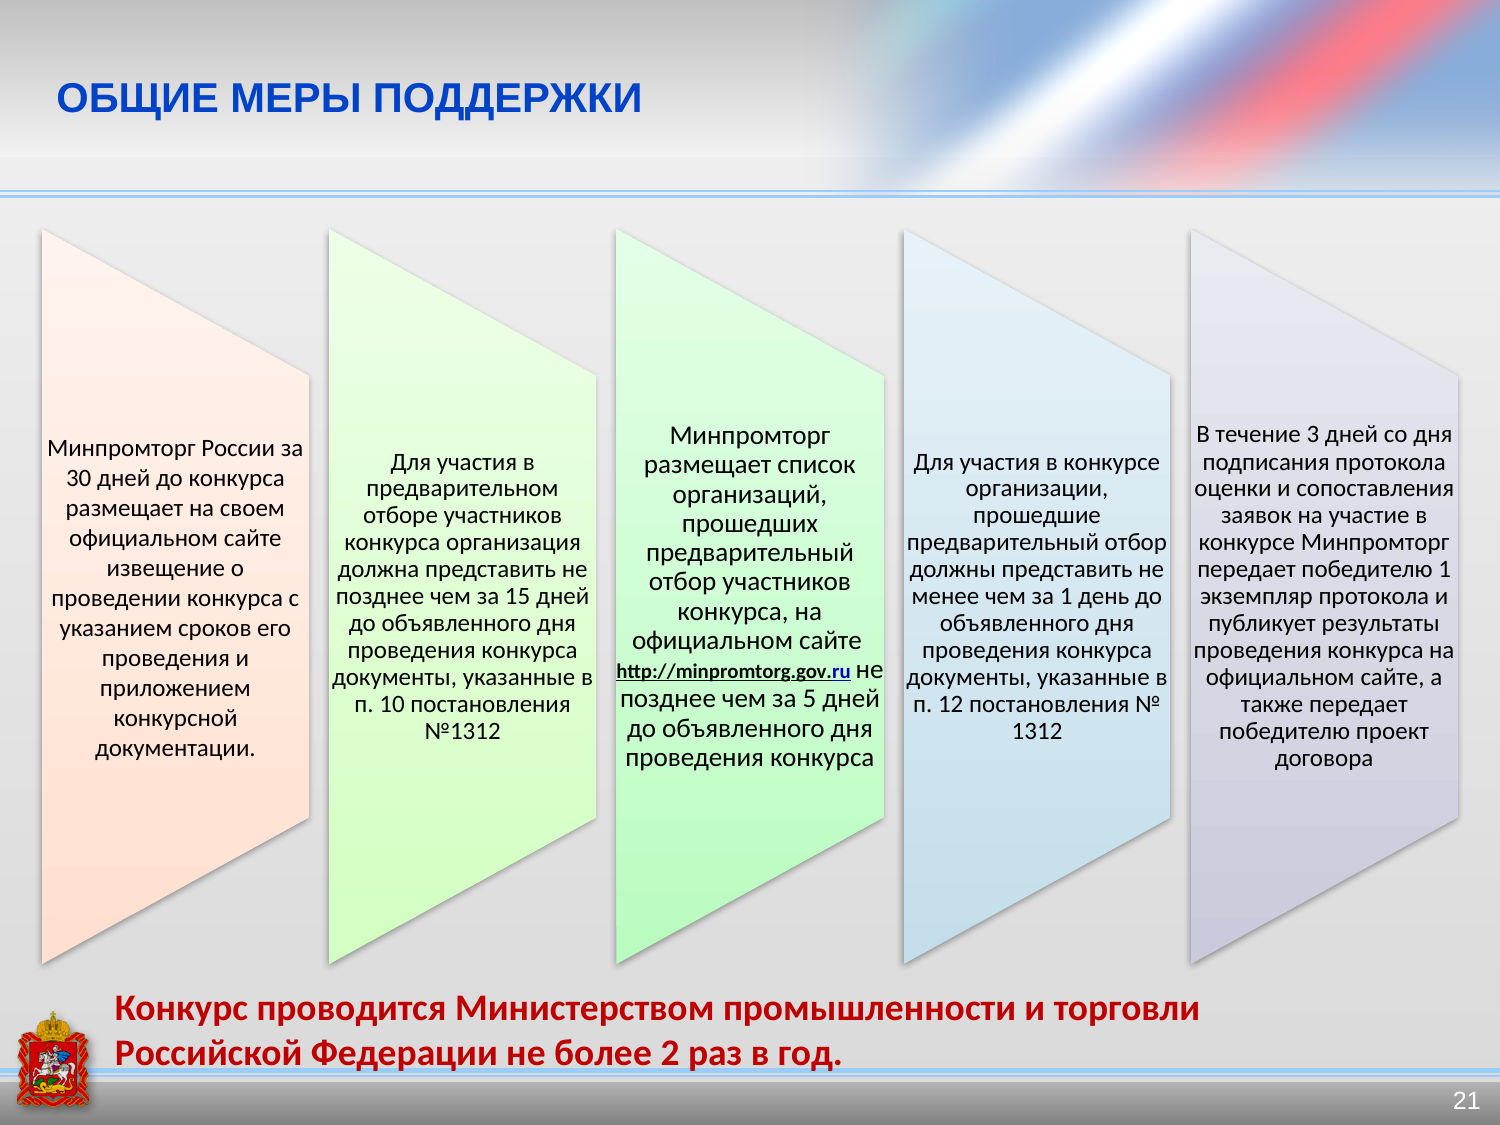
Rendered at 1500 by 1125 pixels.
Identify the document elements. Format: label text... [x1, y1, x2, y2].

text_box Конкурс проводится Министерством промышленности и торговли Российской Федерации не более 2 раз в год. [100, 975, 1353, 1081]
title ОБЩИЕ МЕРЫ ПОДДЕРЖКИ [41, 30, 1400, 161]
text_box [41, 228, 1459, 965]
slide_number 21 [1395, 1078, 1496, 1121]
